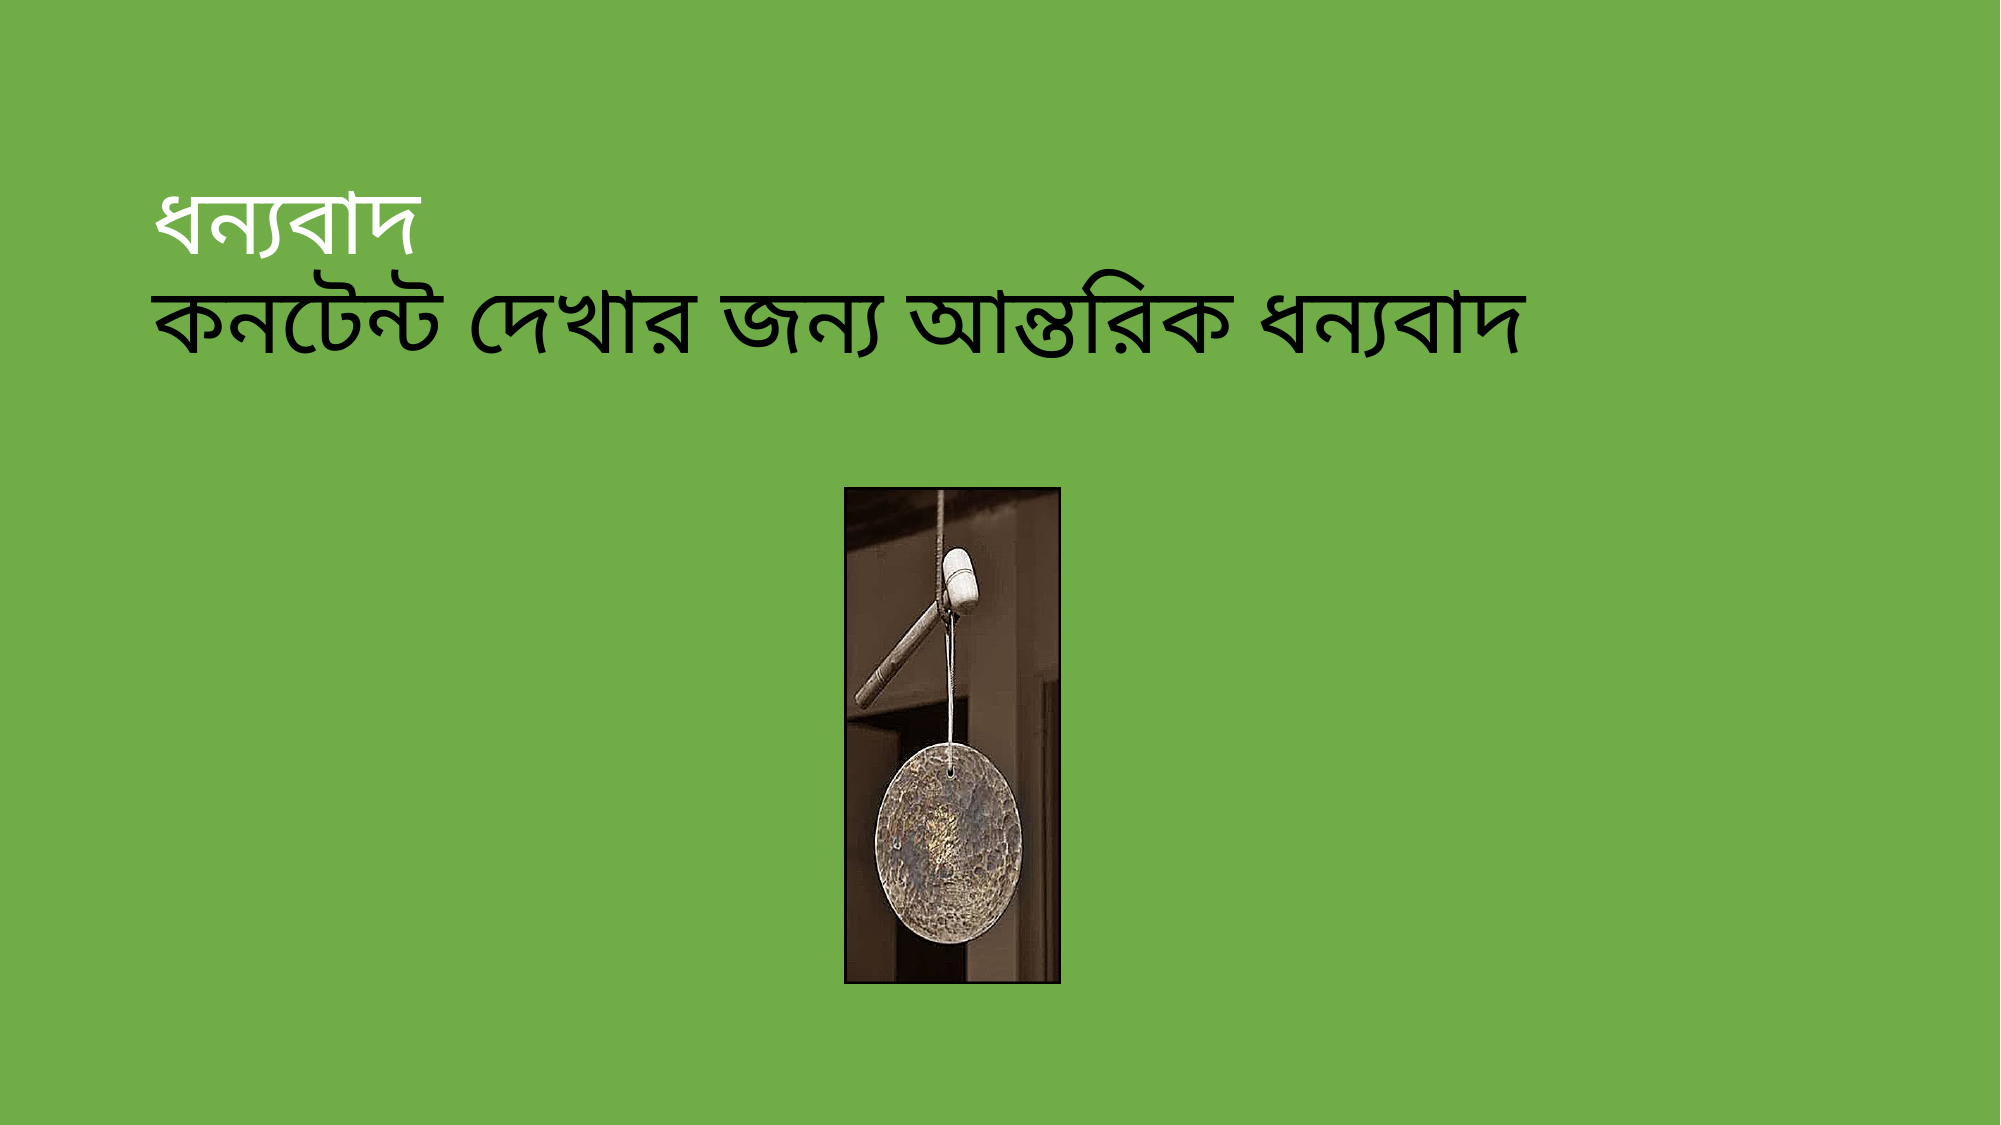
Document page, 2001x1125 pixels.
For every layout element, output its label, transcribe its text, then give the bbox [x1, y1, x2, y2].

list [844, 487, 1061, 985]
title ধন্যবাদ কনটেন্ট দেখার জন্য আন্তরিক ধন্যবাদ [137, 59, 1714, 488]
